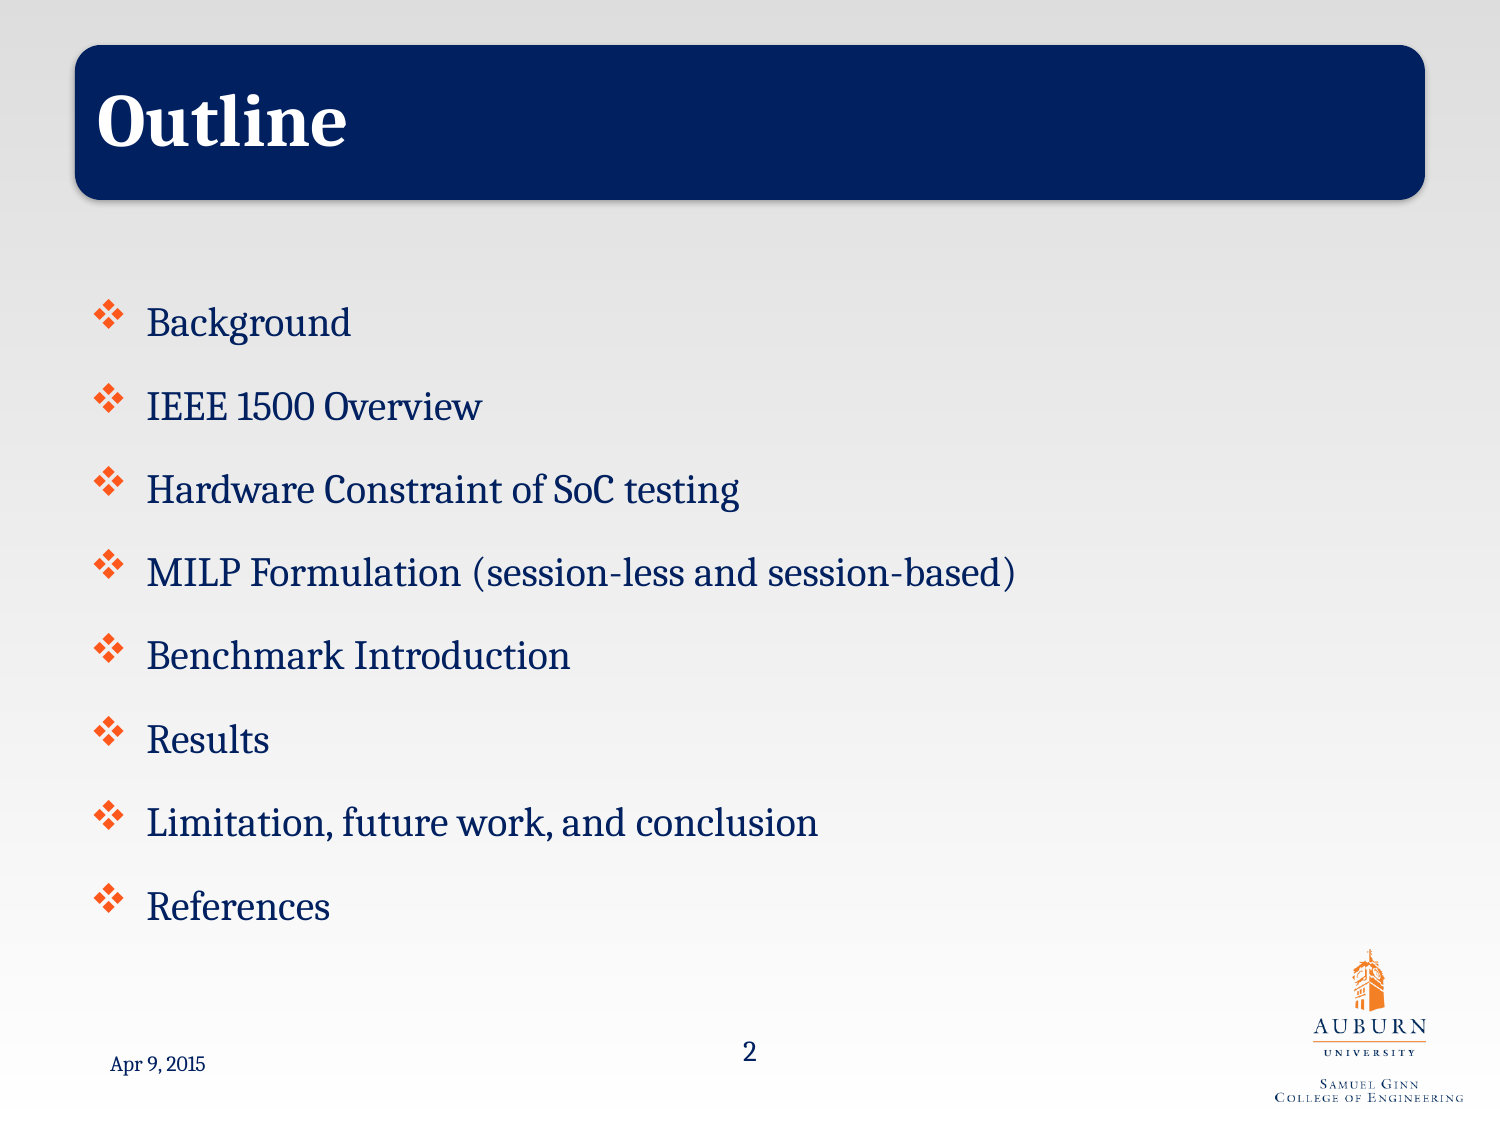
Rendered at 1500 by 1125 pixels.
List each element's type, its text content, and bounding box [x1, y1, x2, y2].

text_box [74, 44, 1426, 201]
picture [1275, 949, 1463, 1102]
list Background IEEE 1500 Overview Hardware Constraint of SoC testing MILP Formulation (session-less and session-based) Benchmark Introduction Results Limitation, future work, and conclusion References [75, 262, 1425, 1005]
slide_number 2 [575, 1024, 925, 1103]
text_box Apr 9, 2015 [95, 1042, 221, 1084]
